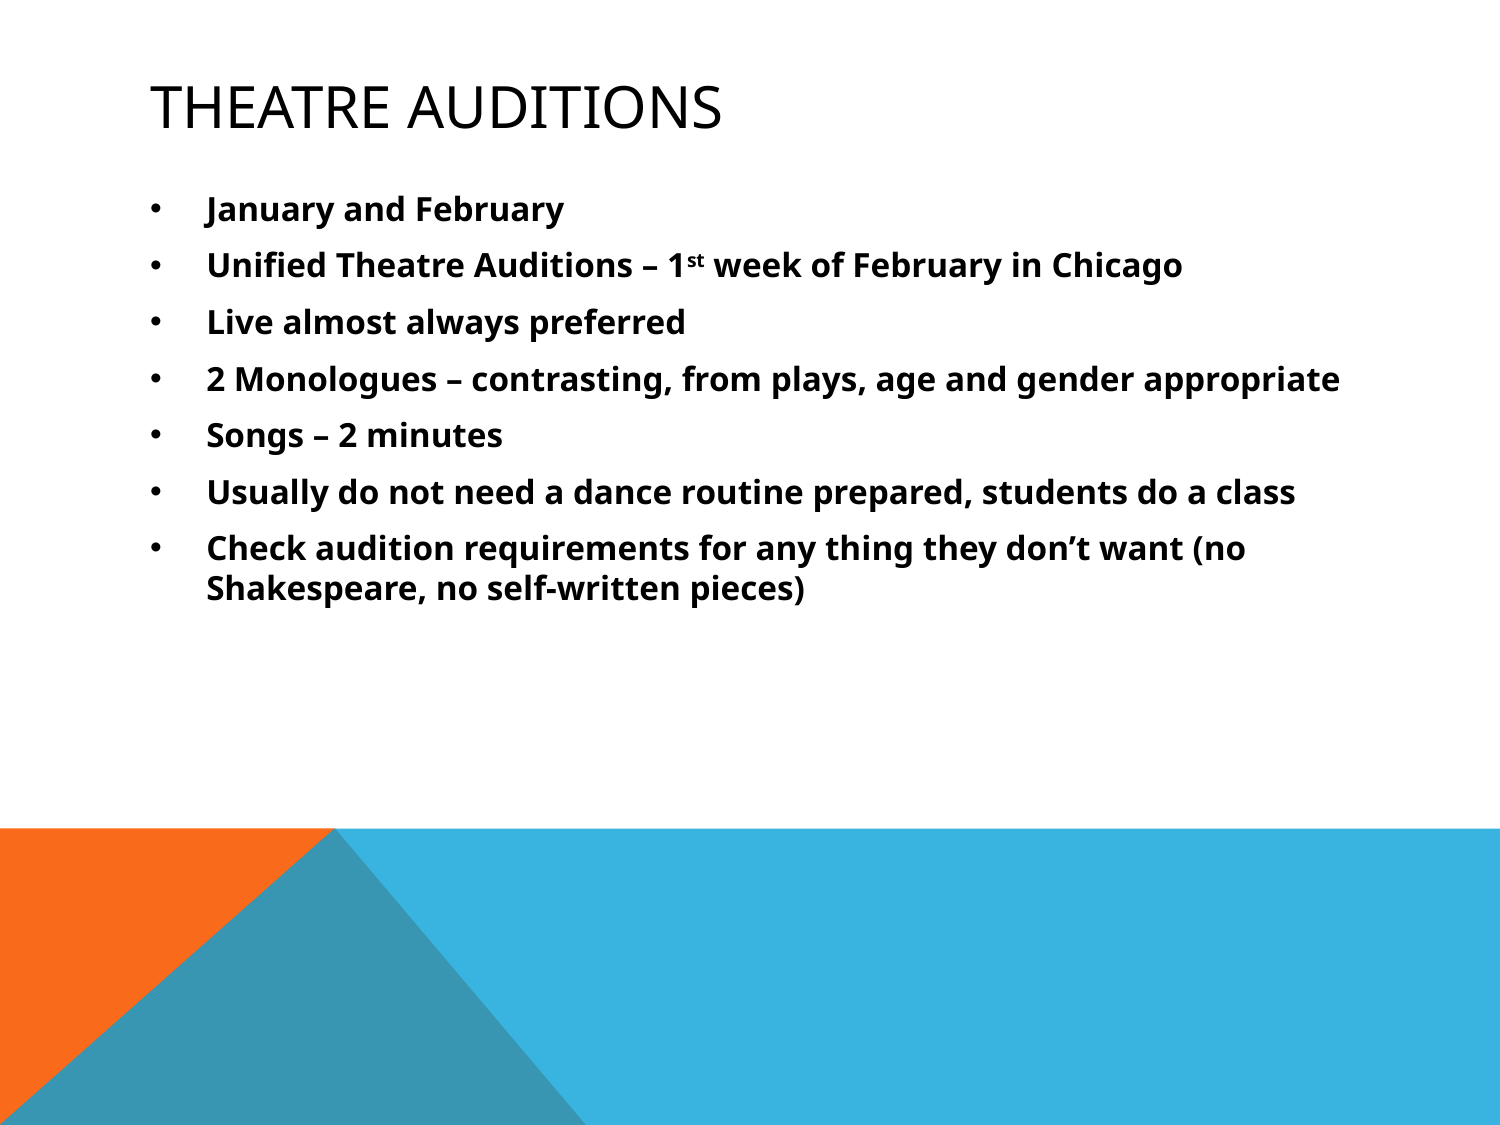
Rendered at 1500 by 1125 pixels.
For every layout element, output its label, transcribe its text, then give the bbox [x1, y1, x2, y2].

list January and February Unified Theatre Auditions – 1st week of February in Chicago Live almost always preferred 2 Monologues – contrasting, from plays, age and gender appropriate Songs – 2 minutes Usually do not need a dance routine prepared, students do a class Check audition requirements for any thing they don’t want (no Shakespeare, no self-written pieces) [135, 180, 1369, 768]
title Theatre Auditions [135, 60, 1369, 150]
